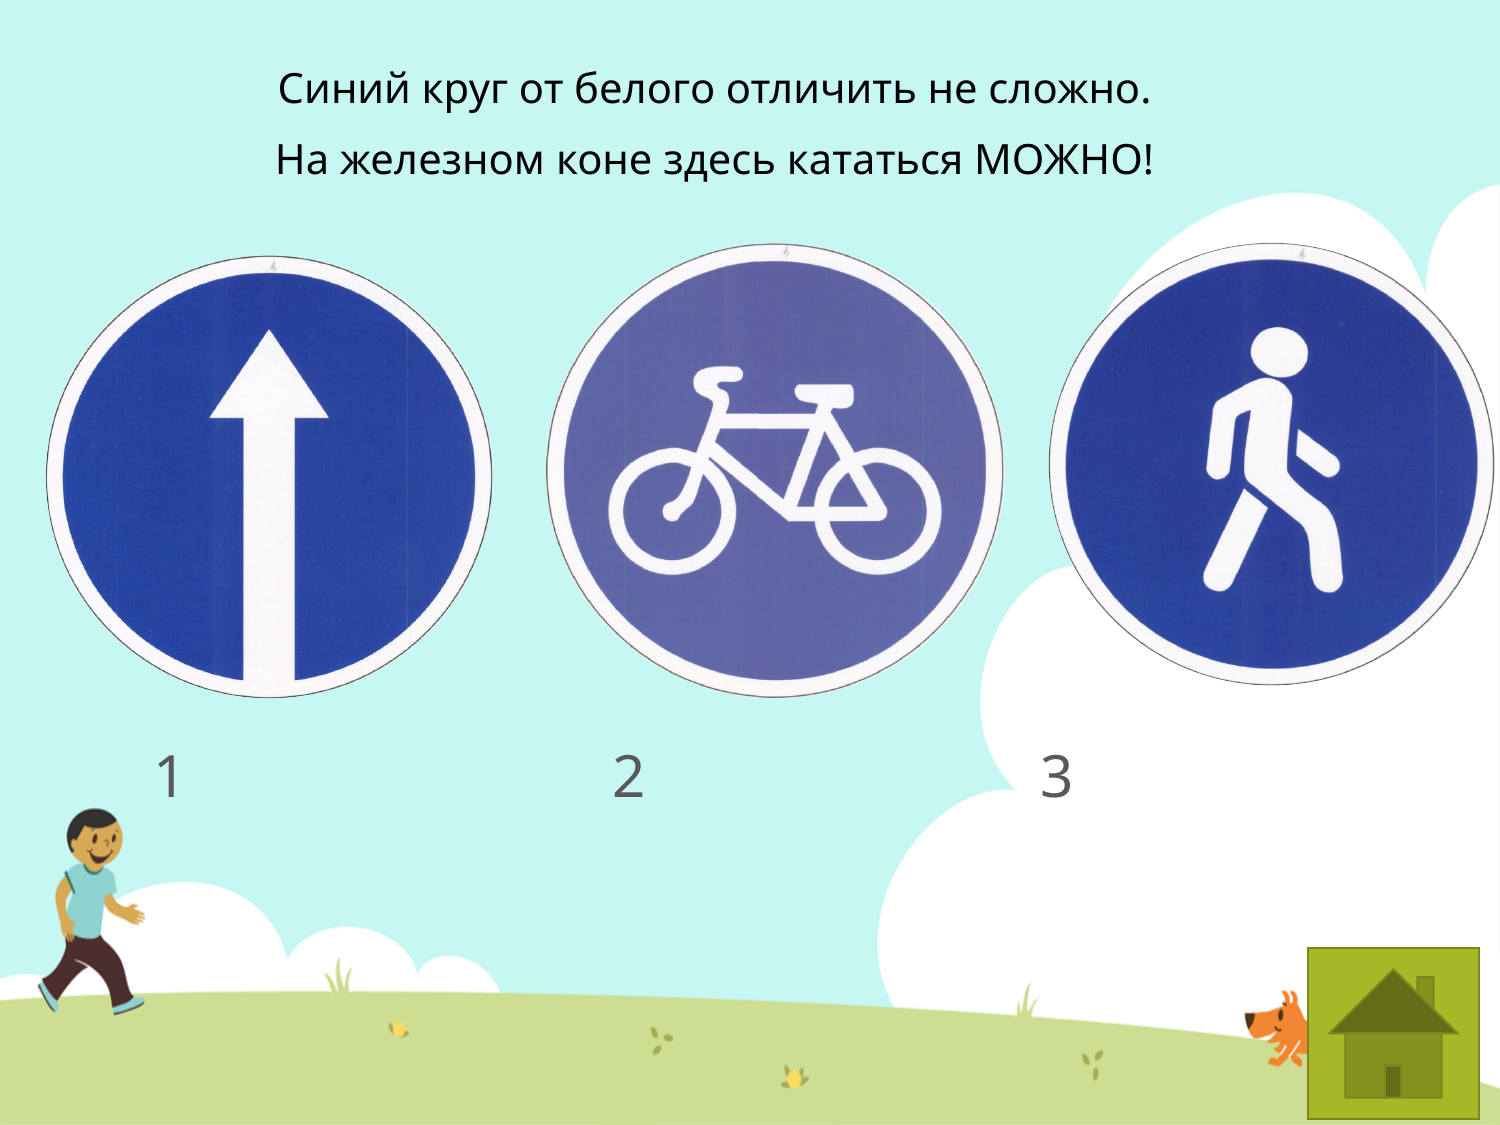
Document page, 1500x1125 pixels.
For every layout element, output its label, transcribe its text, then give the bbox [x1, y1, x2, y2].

text_box Синий круг от белого отличить не сложно. На железном коне здесь кататься МОЖНО! [206, 54, 1223, 236]
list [1048, 242, 1495, 686]
text_box [1307, 947, 1480, 1120]
picture [0, 0, 1500, 1125]
list 1 2 3 [138, 739, 1404, 835]
